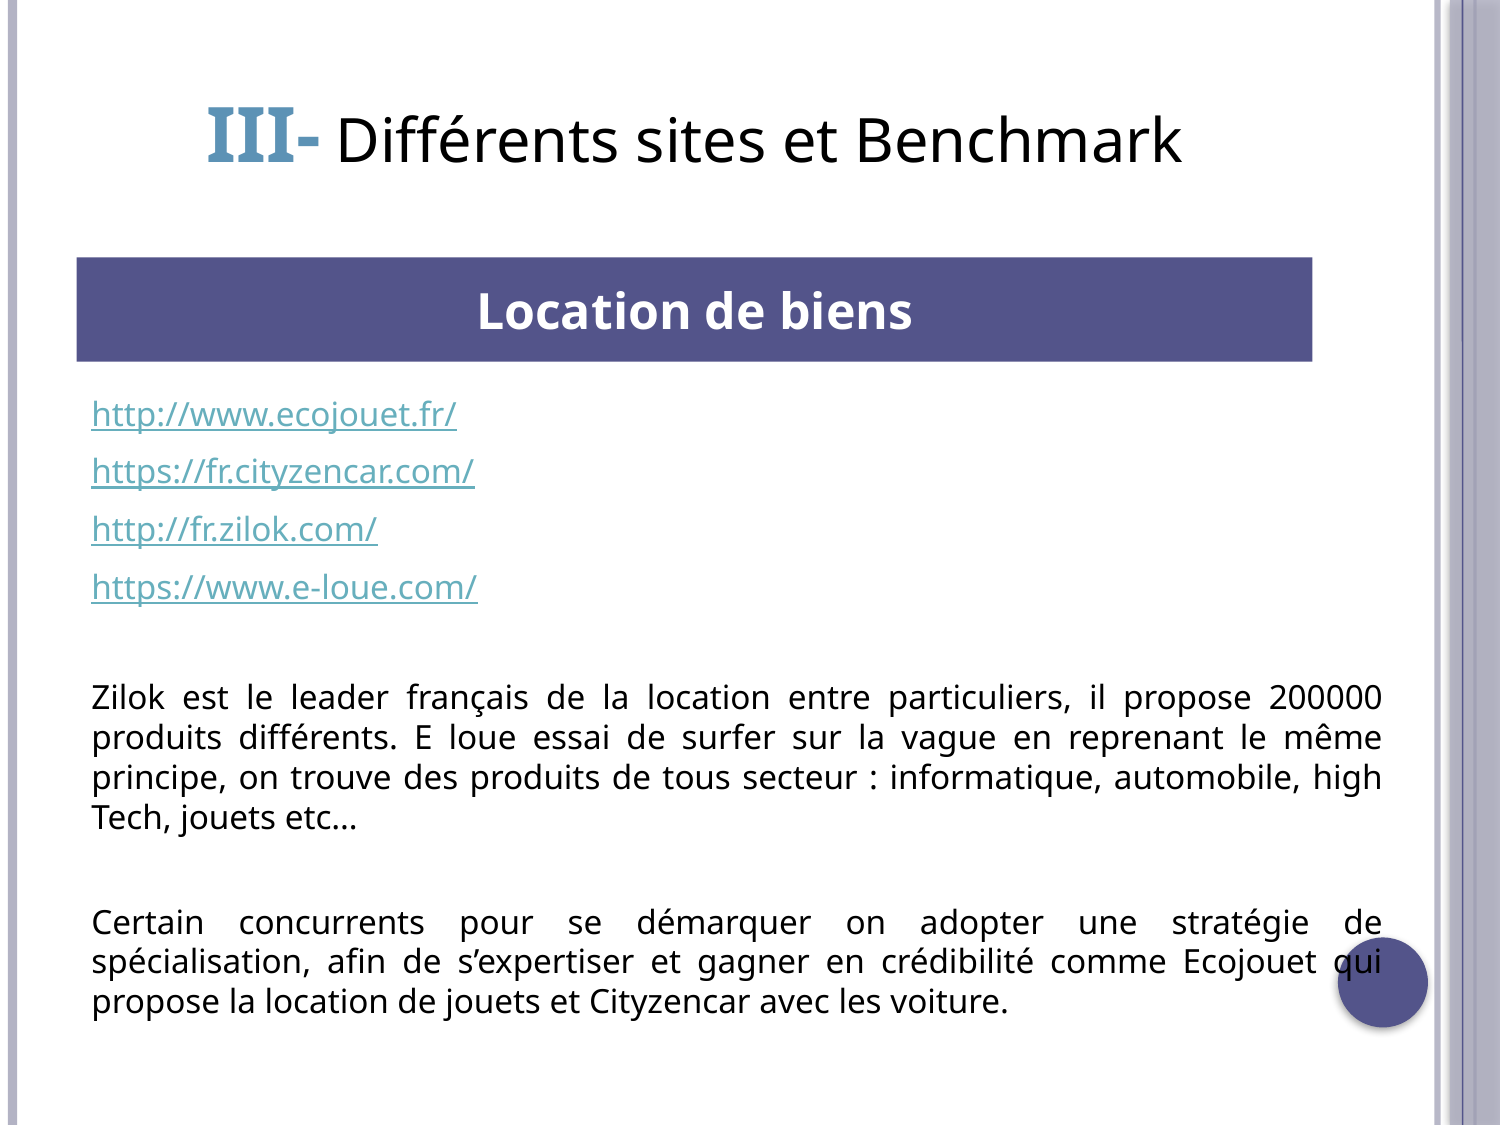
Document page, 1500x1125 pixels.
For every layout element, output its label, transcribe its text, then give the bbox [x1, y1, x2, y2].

list Location de biens [76, 257, 1313, 362]
title III- Différents sites et Benchmark [76, 78, 1315, 185]
list http://www.ecojouet.fr/ https://fr.cityzencar.com/ http://fr.zilok.com/ https://www.e-loue.com/ Zilok est le leader français de la location entre particuliers, il propose 200000 produits différents. E loue essai de surfer sur la vague en reprenant le même principe, on trouve des produits de tous secteur : informatique, automobile, high Tech, jouets etc… Certain concurrents pour se démarquer on adopter une stratégie de spécialisation, afin de s’expertiser et gagner en crédibilité comme Ecojouet qui propose la location de jouets et Cityzencar avec les voiture. [76, 385, 1400, 1066]
